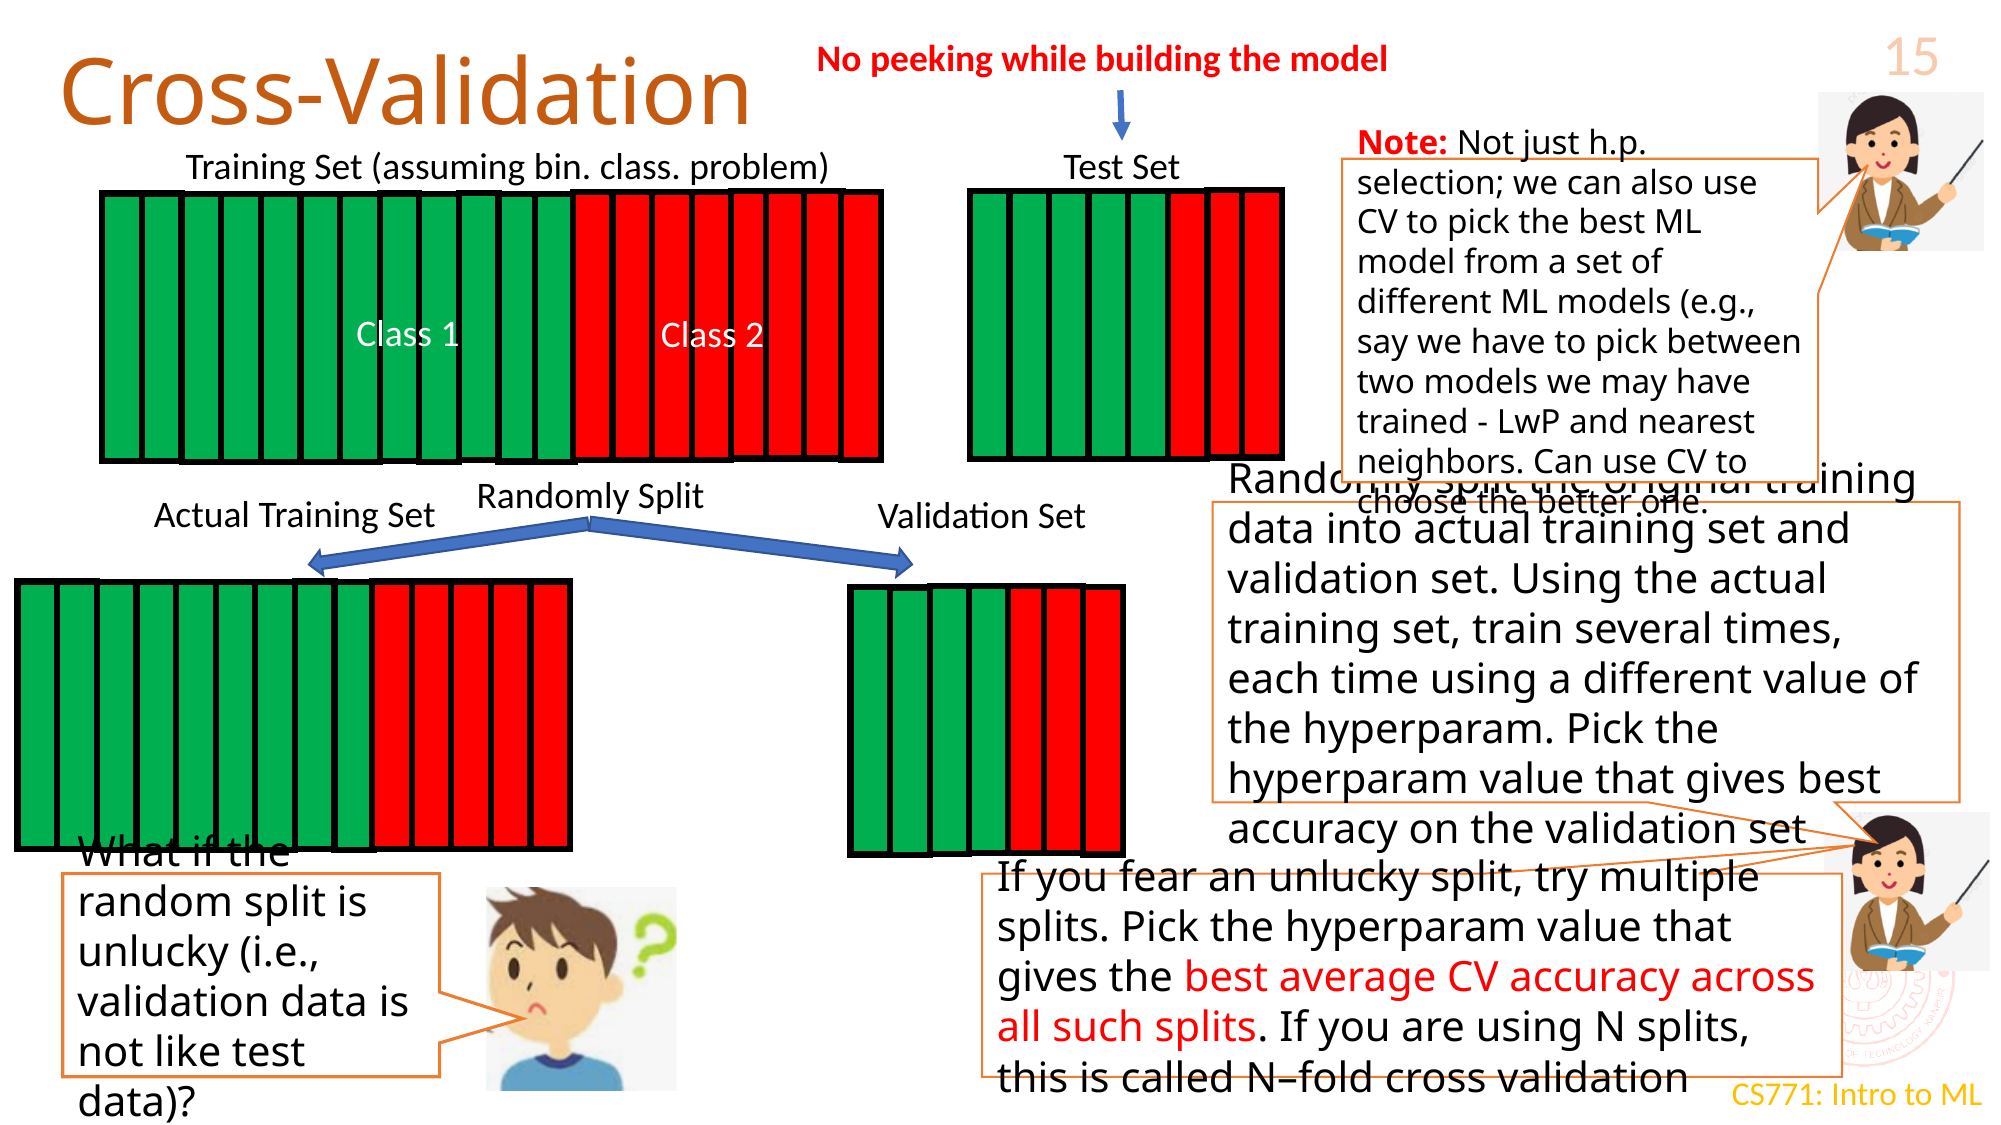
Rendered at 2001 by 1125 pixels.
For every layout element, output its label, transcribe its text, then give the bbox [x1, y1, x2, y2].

text_box [803, 195, 840, 459]
title Cross-Validation [43, 27, 1970, 163]
picture [486, 887, 680, 1091]
text_box [450, 580, 490, 850]
text_box [379, 362, 418, 462]
text_box [418, 362, 460, 463]
text_box [968, 585, 1007, 854]
text_box [411, 580, 450, 850]
text_box [1082, 586, 1124, 856]
text_box [339, 195, 381, 463]
text_box [651, 363, 691, 461]
text_box [651, 195, 691, 303]
text_box [334, 581, 375, 851]
text_box [969, 190, 1008, 460]
text_box [1043, 585, 1084, 854]
text_box [101, 192, 141, 462]
text_box Note: Not just h.p. selection; we can also use CV to pick the best ML model from a set of different ML models (e.g., say we have to pick between two models we may have trained - LwP and nearest neighbors. Can use CV to choose the better one. [1341, 157, 1836, 484]
text_box [181, 195, 220, 463]
text_box Randomly Split [461, 463, 720, 523]
text_box [765, 195, 803, 459]
text_box [418, 195, 458, 301]
text_box [611, 195, 651, 461]
text_box [371, 580, 411, 850]
text_box Class 2 [646, 303, 780, 363]
text_box Randomly split the original training data into actual training set and validation set. Using the actual training set, train several times, each time using a different value of the hyperparam. Pick the hyperparam value that gives best accuracy on the validation set [1211, 500, 1961, 835]
text_box Test Set [1048, 134, 1196, 195]
text_box [1167, 190, 1208, 460]
text_box No peeking while building the model [801, 26, 1405, 87]
text_box [889, 587, 931, 856]
text_box [529, 580, 571, 850]
text_box [141, 192, 183, 462]
text_box [17, 580, 56, 850]
text_box [294, 580, 336, 850]
text_box [534, 195, 576, 463]
text_box [498, 195, 534, 462]
text_box [220, 195, 260, 463]
text_box [691, 363, 732, 461]
text_box Class 1 [341, 301, 475, 362]
text_box [929, 585, 970, 855]
text_box Validation Set [862, 483, 1102, 544]
text_box What if the random split is unlucky (i.e., validation data is not like test data)? [61, 872, 486, 1078]
text_box [1008, 190, 1048, 460]
text_box [730, 363, 765, 459]
text_box [96, 581, 136, 851]
text_box [490, 580, 529, 850]
text_box [1206, 189, 1241, 459]
text_box [1048, 195, 1088, 460]
text_box [1088, 195, 1127, 460]
text_box Training Set (assuming bin. class. problem) [170, 134, 846, 195]
text_box [730, 195, 765, 303]
text_box [691, 195, 730, 303]
text_box [307, 516, 591, 578]
text_box Actual Training Set [139, 482, 451, 542]
text_box [260, 195, 299, 463]
text_box [840, 191, 882, 461]
text_box [215, 581, 254, 851]
text_box [1241, 189, 1283, 459]
text_box [849, 586, 891, 856]
picture [1817, 92, 1984, 251]
text_box [1007, 585, 1043, 854]
text_box [254, 581, 296, 851]
text_box If you fear an unlucky split, try multiple splits. Pick the hyperparam value that gives the best average CV accuracy across all such splits. If you are using N splits, this is called N–fold cross validation [981, 846, 1844, 1078]
text_box [379, 195, 418, 301]
slide_number 15 [1857, 22, 1957, 83]
text_box [1127, 195, 1167, 460]
text_box [299, 195, 339, 463]
picture [1824, 812, 1990, 971]
text_box [175, 581, 215, 851]
text_box [589, 515, 914, 580]
text_box [572, 195, 611, 461]
text_box [458, 195, 498, 461]
text_box [136, 581, 175, 851]
text_box [56, 580, 98, 850]
